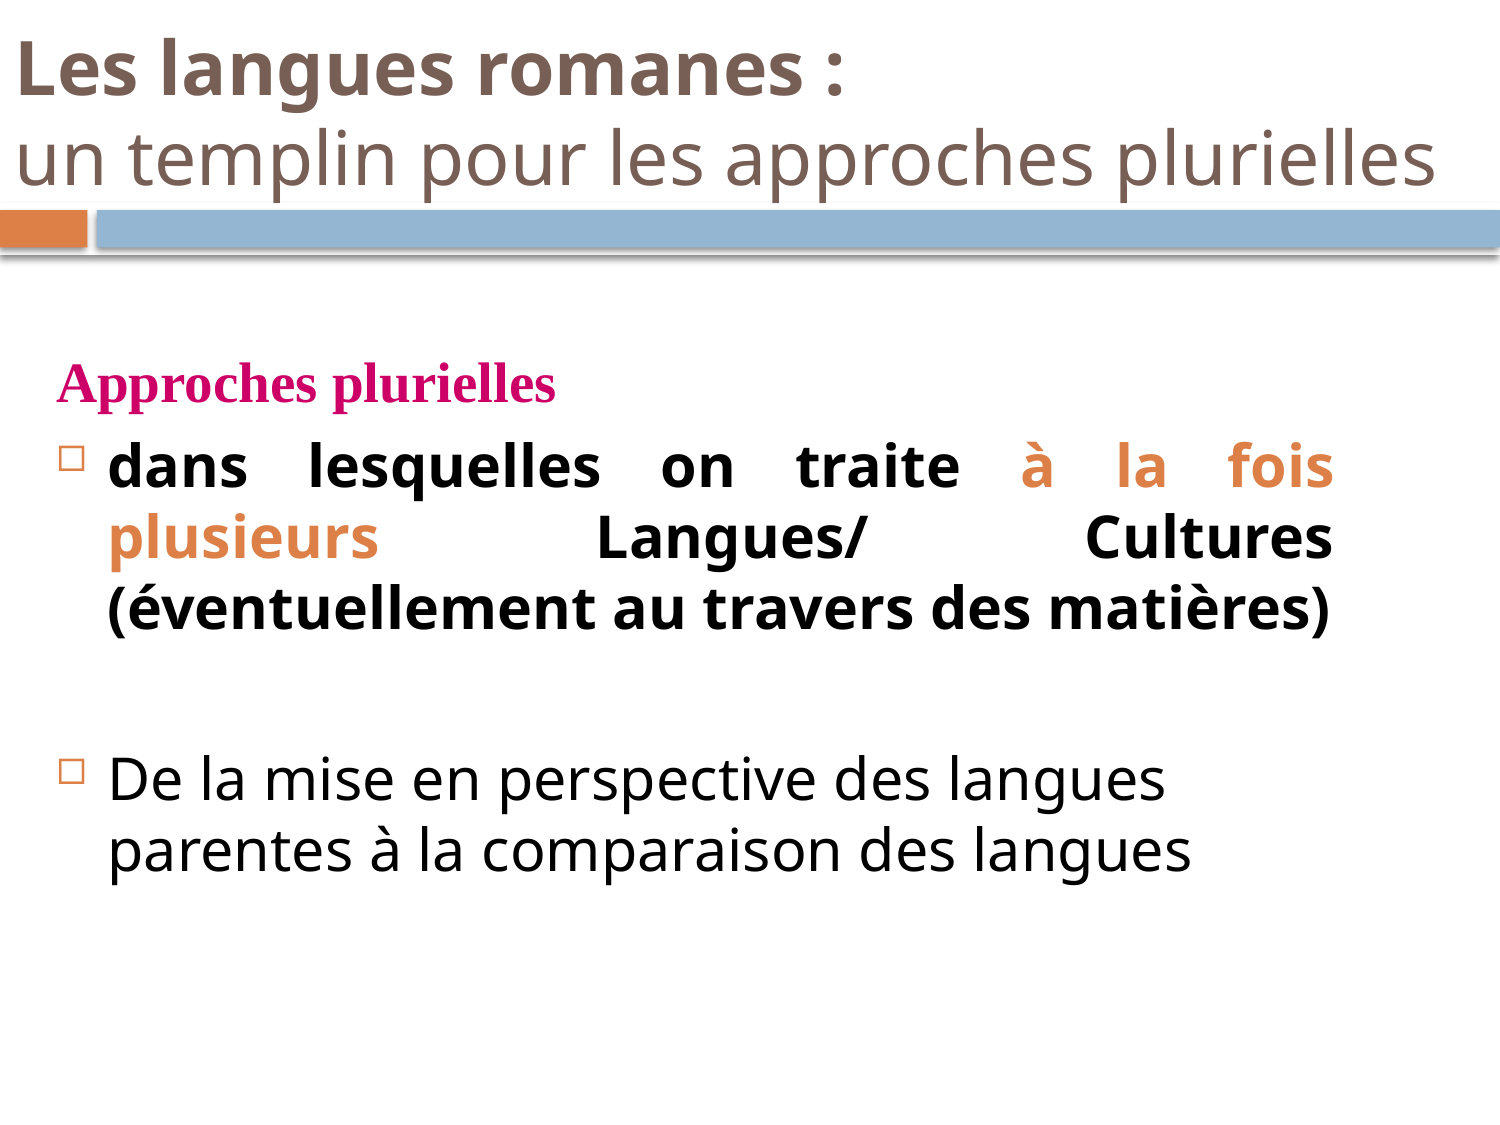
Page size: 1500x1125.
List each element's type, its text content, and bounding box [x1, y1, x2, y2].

title Les langues romanes : un templin pour les approches plurielles [0, 0, 1500, 220]
list Approches plurielles dans lesquelles on traite à la fois plusieurs Langues/ Cultures (éventuellement au travers des matières) De la mise en perspective des langues parentes à la comparaison des langues [41, 255, 1350, 950]
